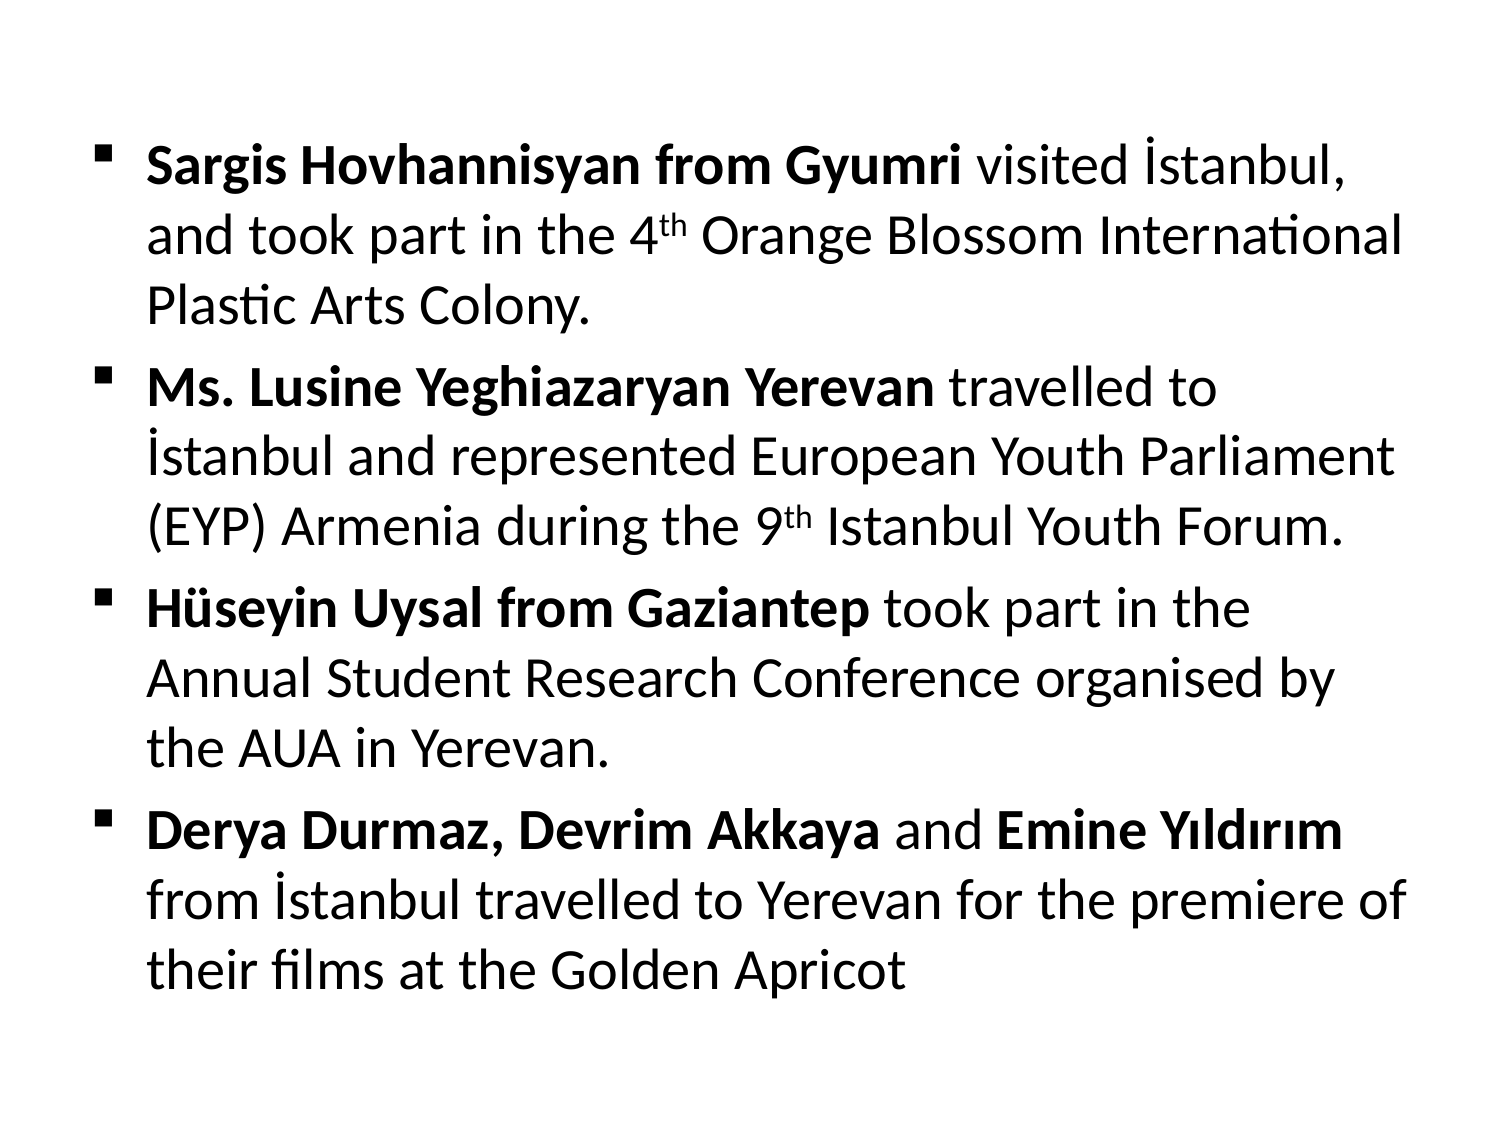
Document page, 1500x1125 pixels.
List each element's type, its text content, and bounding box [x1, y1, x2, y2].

list Sargis Hovhannisyan from Gyumri visited İstanbul, and took part in the 4th Orange Blossom International Plastic Arts Colony. Ms. Lusine Yeghiazaryan Yerevan travelled to İstanbul and represented European Youth Parliament (EYP) Armenia during the 9th Istanbul Youth Forum. Hüseyin Uysal from Gaziantep took part in the Annual Student Research Conference organised by the AUA in Yerevan. Derya Durmaz, Devrim Akkaya and Emine Yıldırım from İstanbul travelled to Yerevan for the premiere of their films at the Golden Apricot [75, 118, 1425, 1005]
